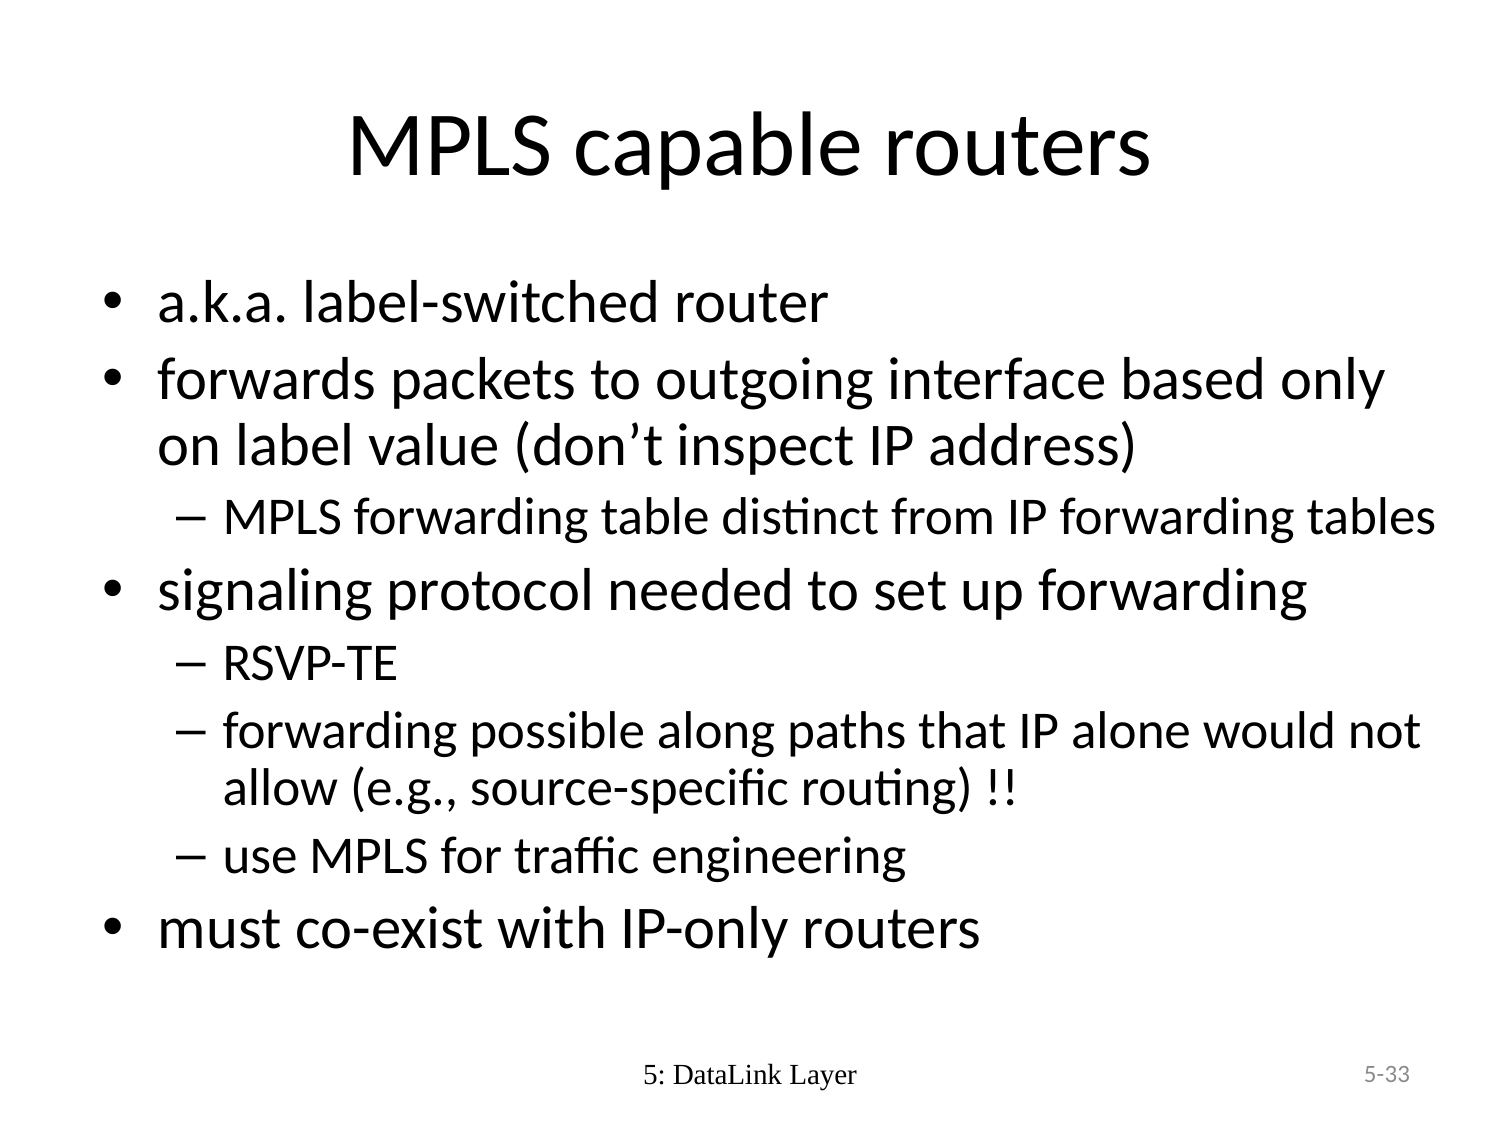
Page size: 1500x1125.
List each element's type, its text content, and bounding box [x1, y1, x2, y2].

footer 5: DataLink Layer [512, 1042, 988, 1103]
slide_number 5-33 [1074, 1042, 1425, 1103]
title MPLS capable routers [75, 45, 1425, 233]
list a.k.a. label-switched router forwards packets to outgoing interface based only on label value (don’t inspect IP address) MPLS forwarding table distinct from IP forwarding tables signaling protocol needed to set up forwarding RSVP-TE forwarding possible along paths that IP alone would not allow (e.g., source-specific routing) !! use MPLS for traffic engineering must co-exist with IP-only routers [87, 262, 1455, 1025]
